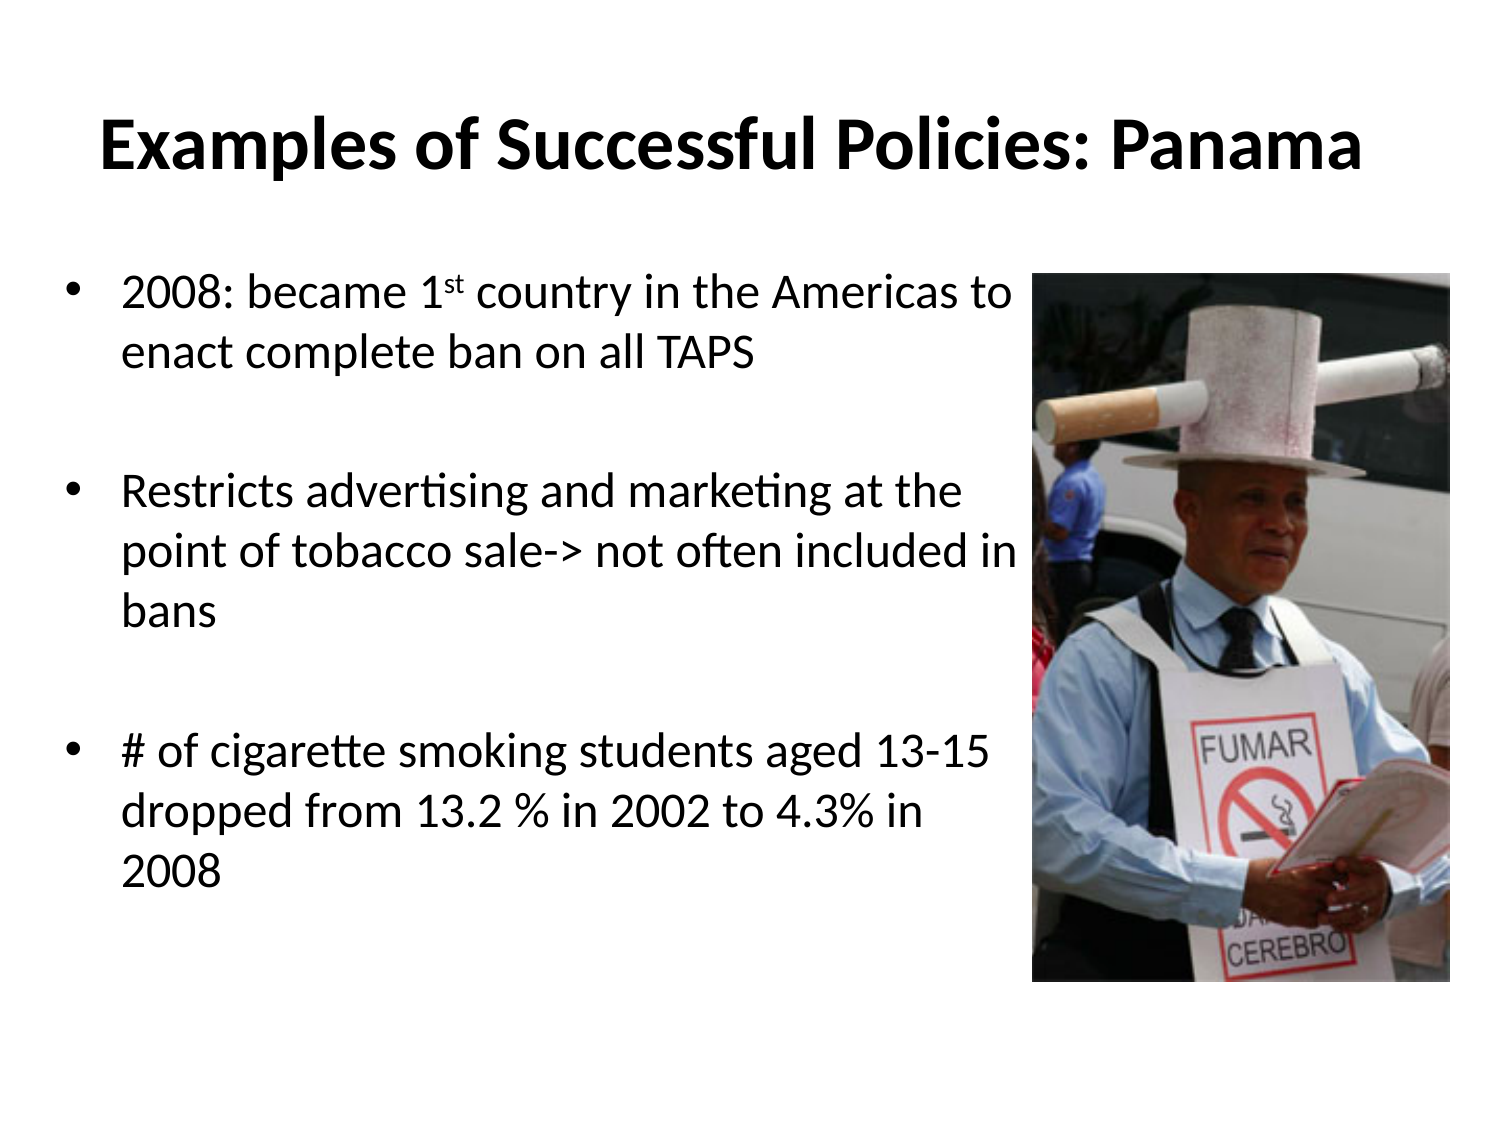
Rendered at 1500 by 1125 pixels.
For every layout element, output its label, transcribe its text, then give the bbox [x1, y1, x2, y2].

list 2008: became 1st country in the Americas to enact complete ban on all TAPS Restricts advertising and marketing at the point of tobacco sale-> not often included in bans # of cigarette smoking students aged 13-15 dropped from 13.2 % in 2002 to 4.3% in 2008 [49, 250, 1033, 1001]
title Examples of Successful Policies: Panama [75, 45, 1425, 233]
picture [1032, 273, 1450, 983]
